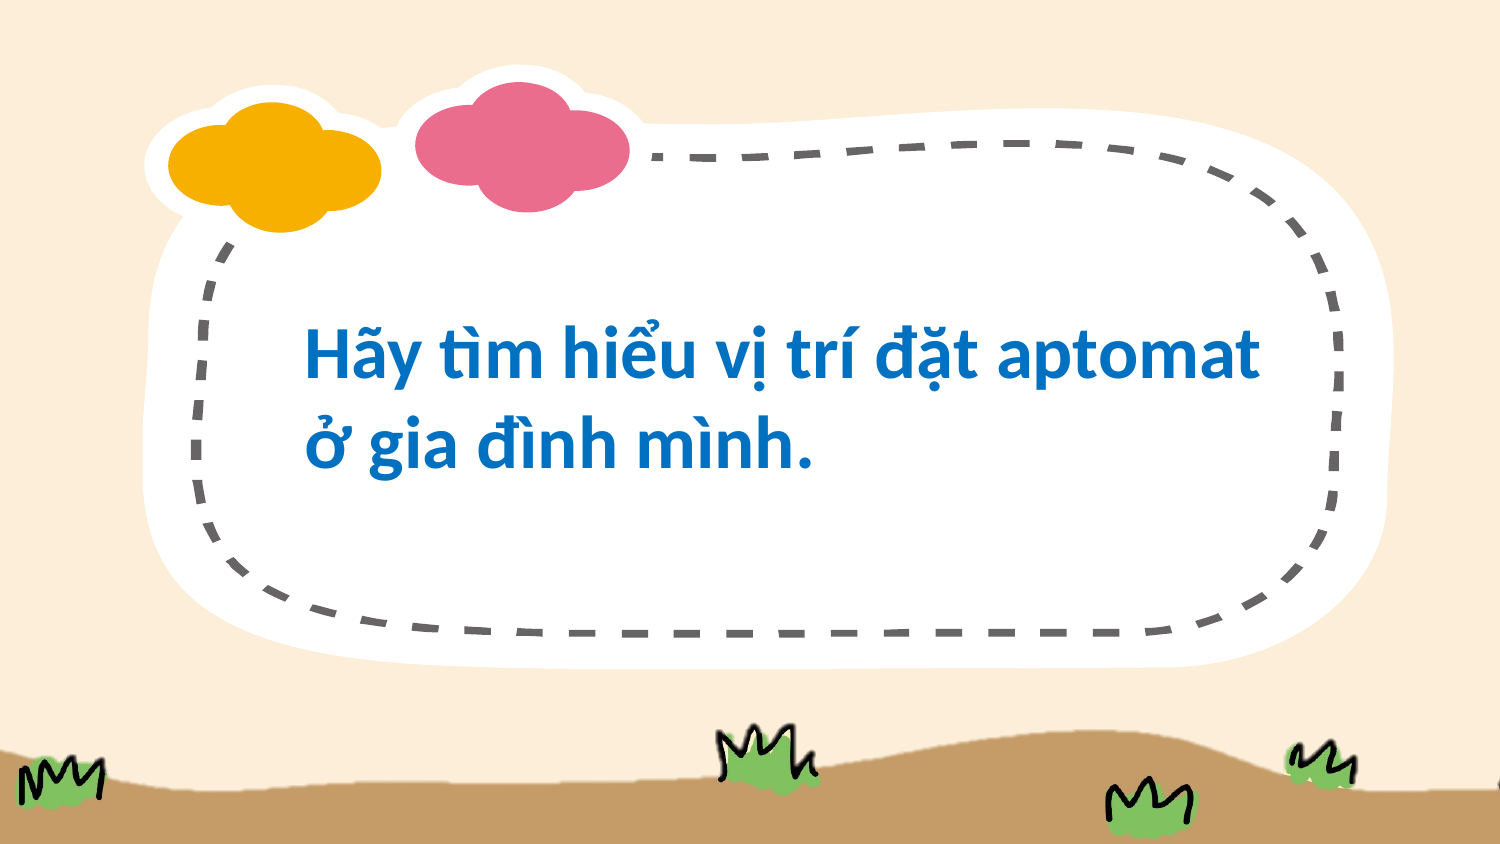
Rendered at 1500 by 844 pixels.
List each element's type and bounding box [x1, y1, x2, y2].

picture [142, 63, 1395, 669]
picture [0, 714, 1500, 844]
